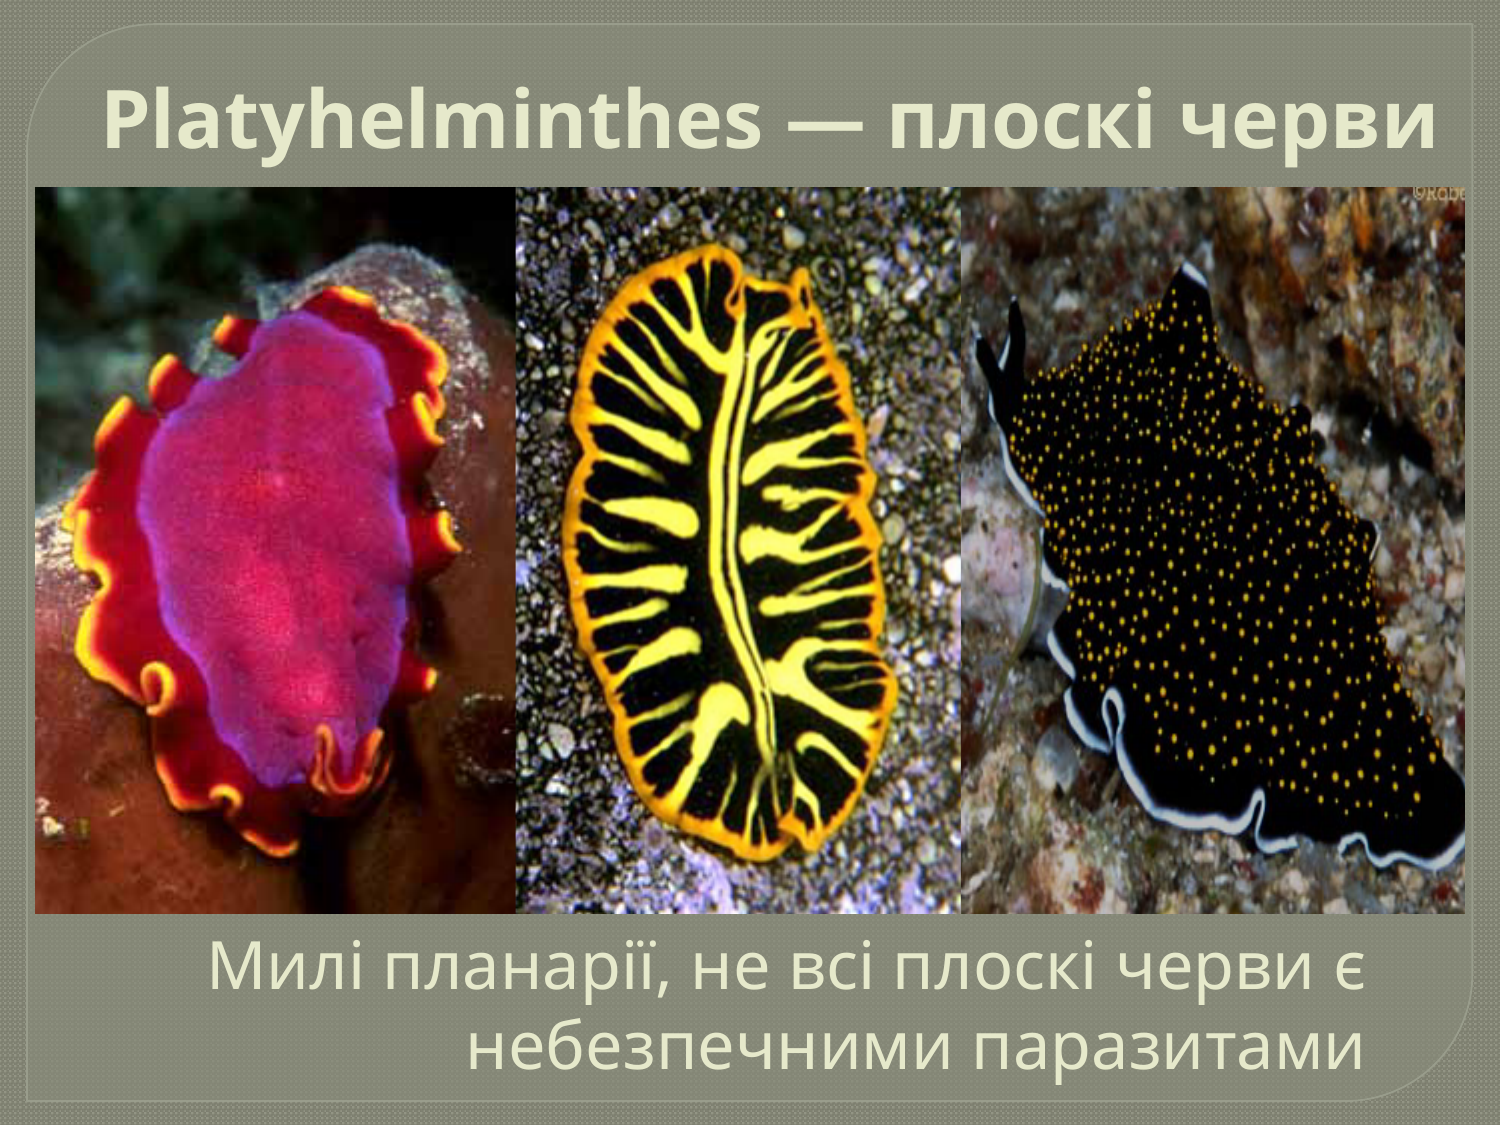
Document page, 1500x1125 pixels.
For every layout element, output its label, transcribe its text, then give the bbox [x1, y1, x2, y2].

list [34, 187, 515, 915]
title Милі планарії, не всі плоскі черви є небезпечними паразитами [58, 926, 1383, 1090]
picture [515, 187, 1466, 915]
text_box Platyhelminthes — плоскі черви [58, 35, 1455, 172]
